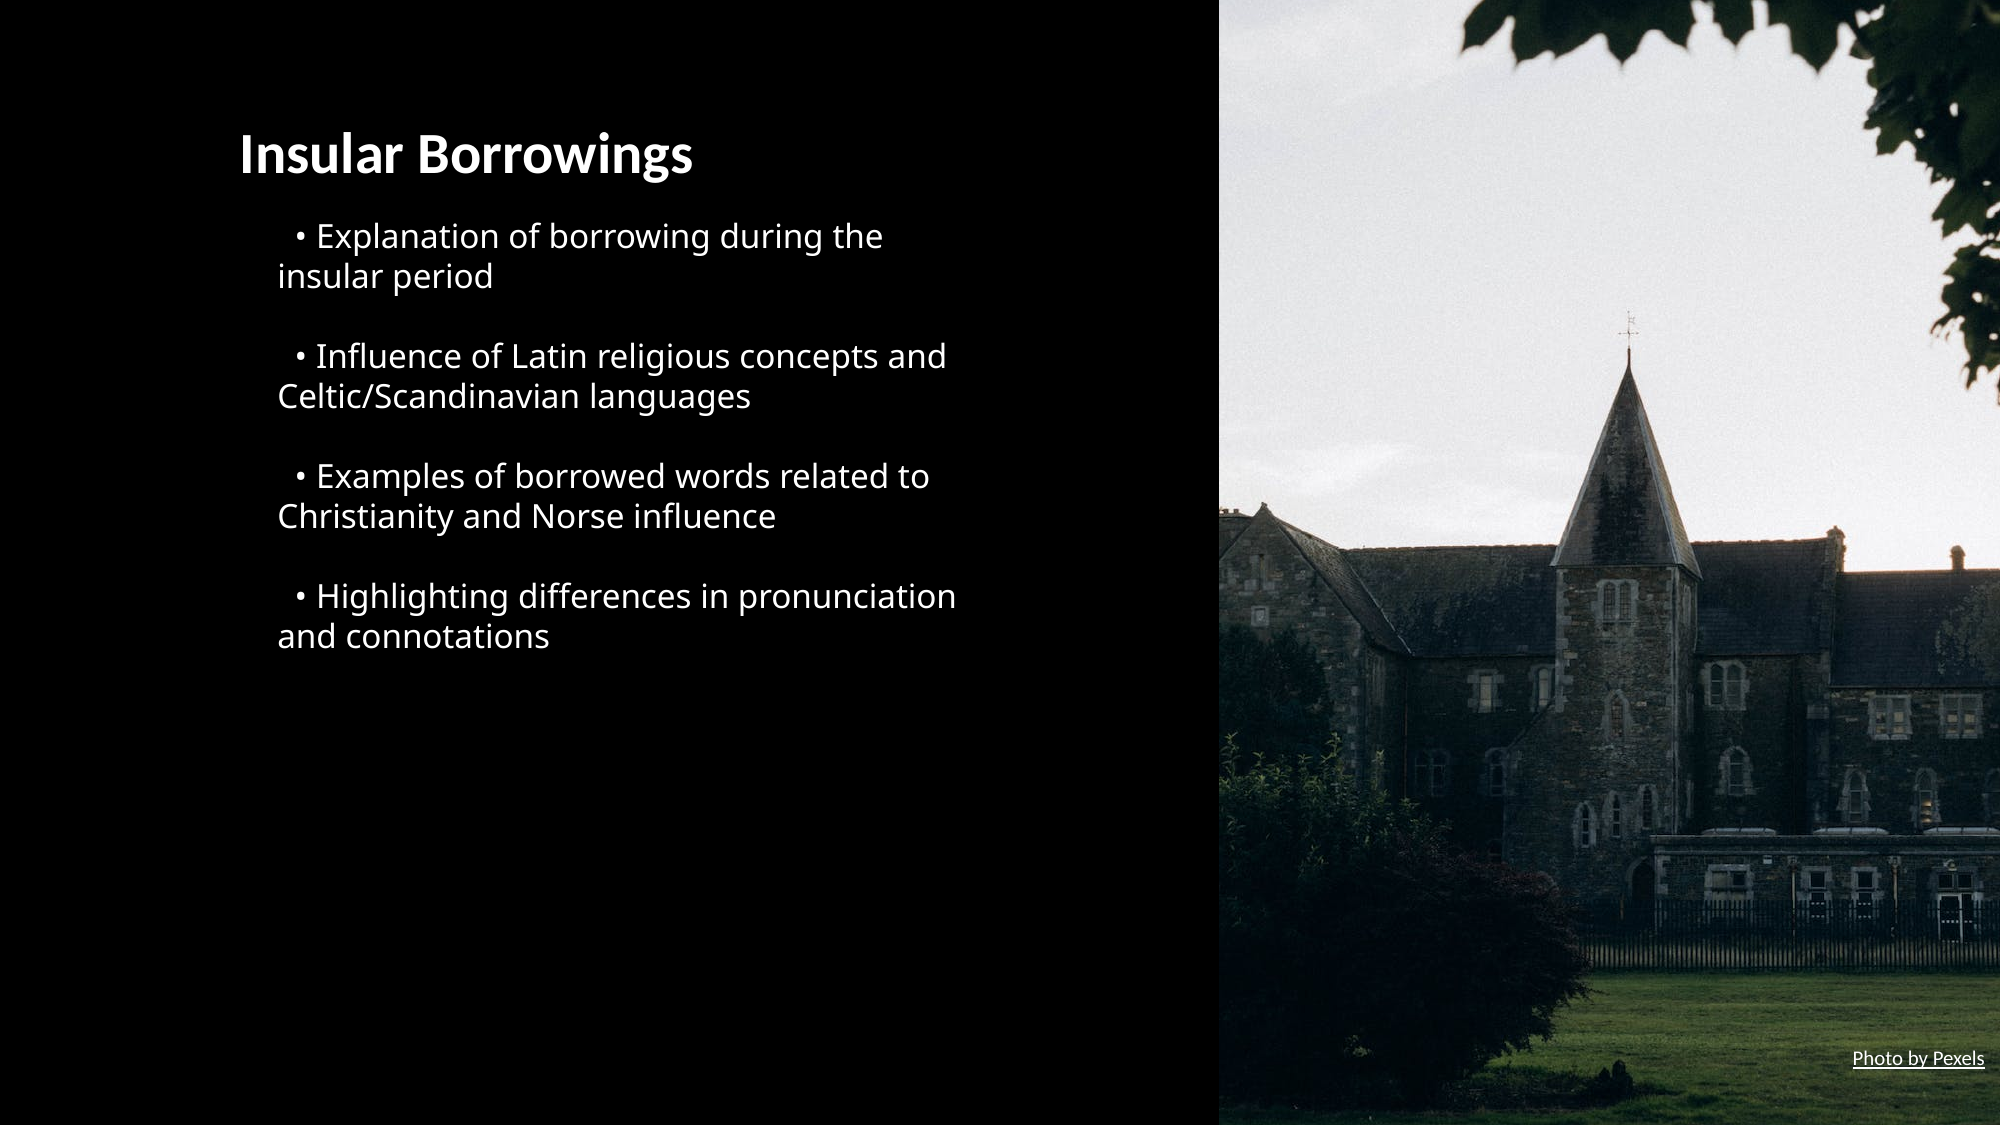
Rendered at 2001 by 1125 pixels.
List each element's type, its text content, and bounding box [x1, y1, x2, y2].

text_box • Influence of Latin religious concepts and Celtic/Scandinavian languages [262, 337, 1013, 413]
text_box • Highlighting differences in pronunciation and connotations [262, 577, 1013, 653]
text_box • Explanation of borrowing during the insular period [262, 217, 1013, 293]
text_box • Examples of borrowed words related to Christianity and Norse influence [262, 457, 1013, 533]
picture [1219, 0, 2000, 1125]
text_box Insular Borrowings [225, 112, 1219, 188]
